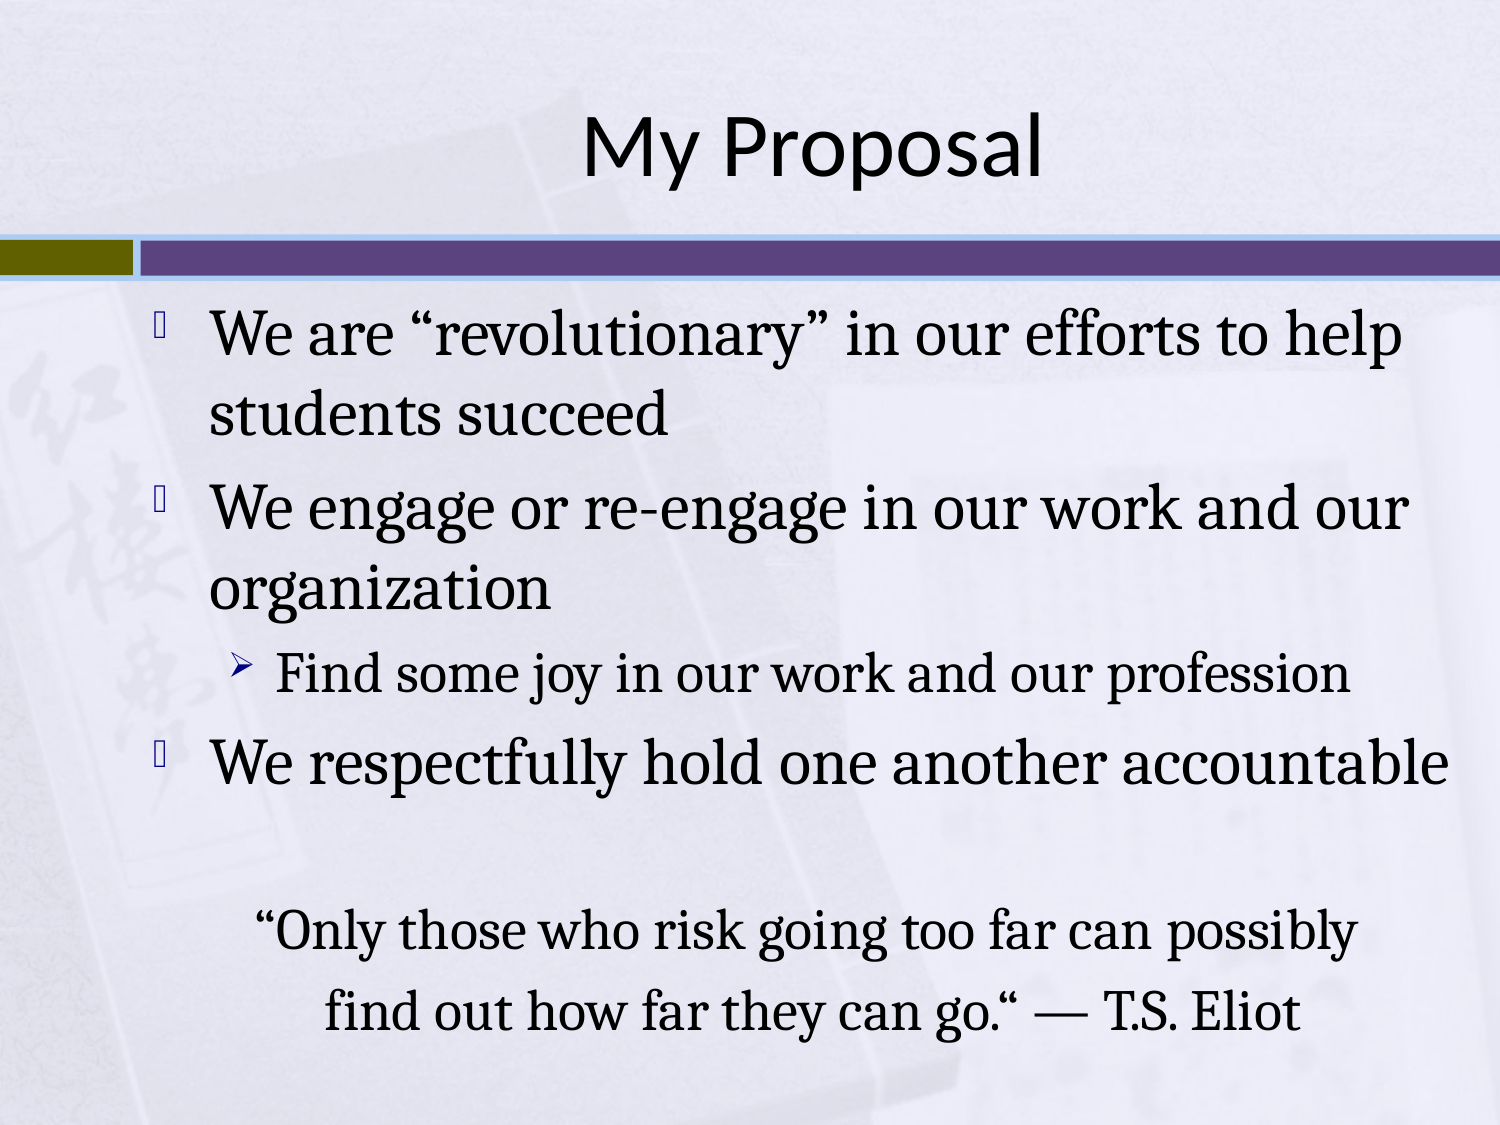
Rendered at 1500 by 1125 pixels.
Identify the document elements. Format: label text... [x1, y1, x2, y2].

title My Proposal [138, 46, 1489, 234]
list We are “revolutionary” in our efforts to help students succeed We engage or re-engage in our work and our organization Find some joy in our work and our profession We respectfully hold one another accountable “Only those who risk going too far can possibly find out how far they can go.“ — T.S. Eliot [138, 281, 1489, 1076]
